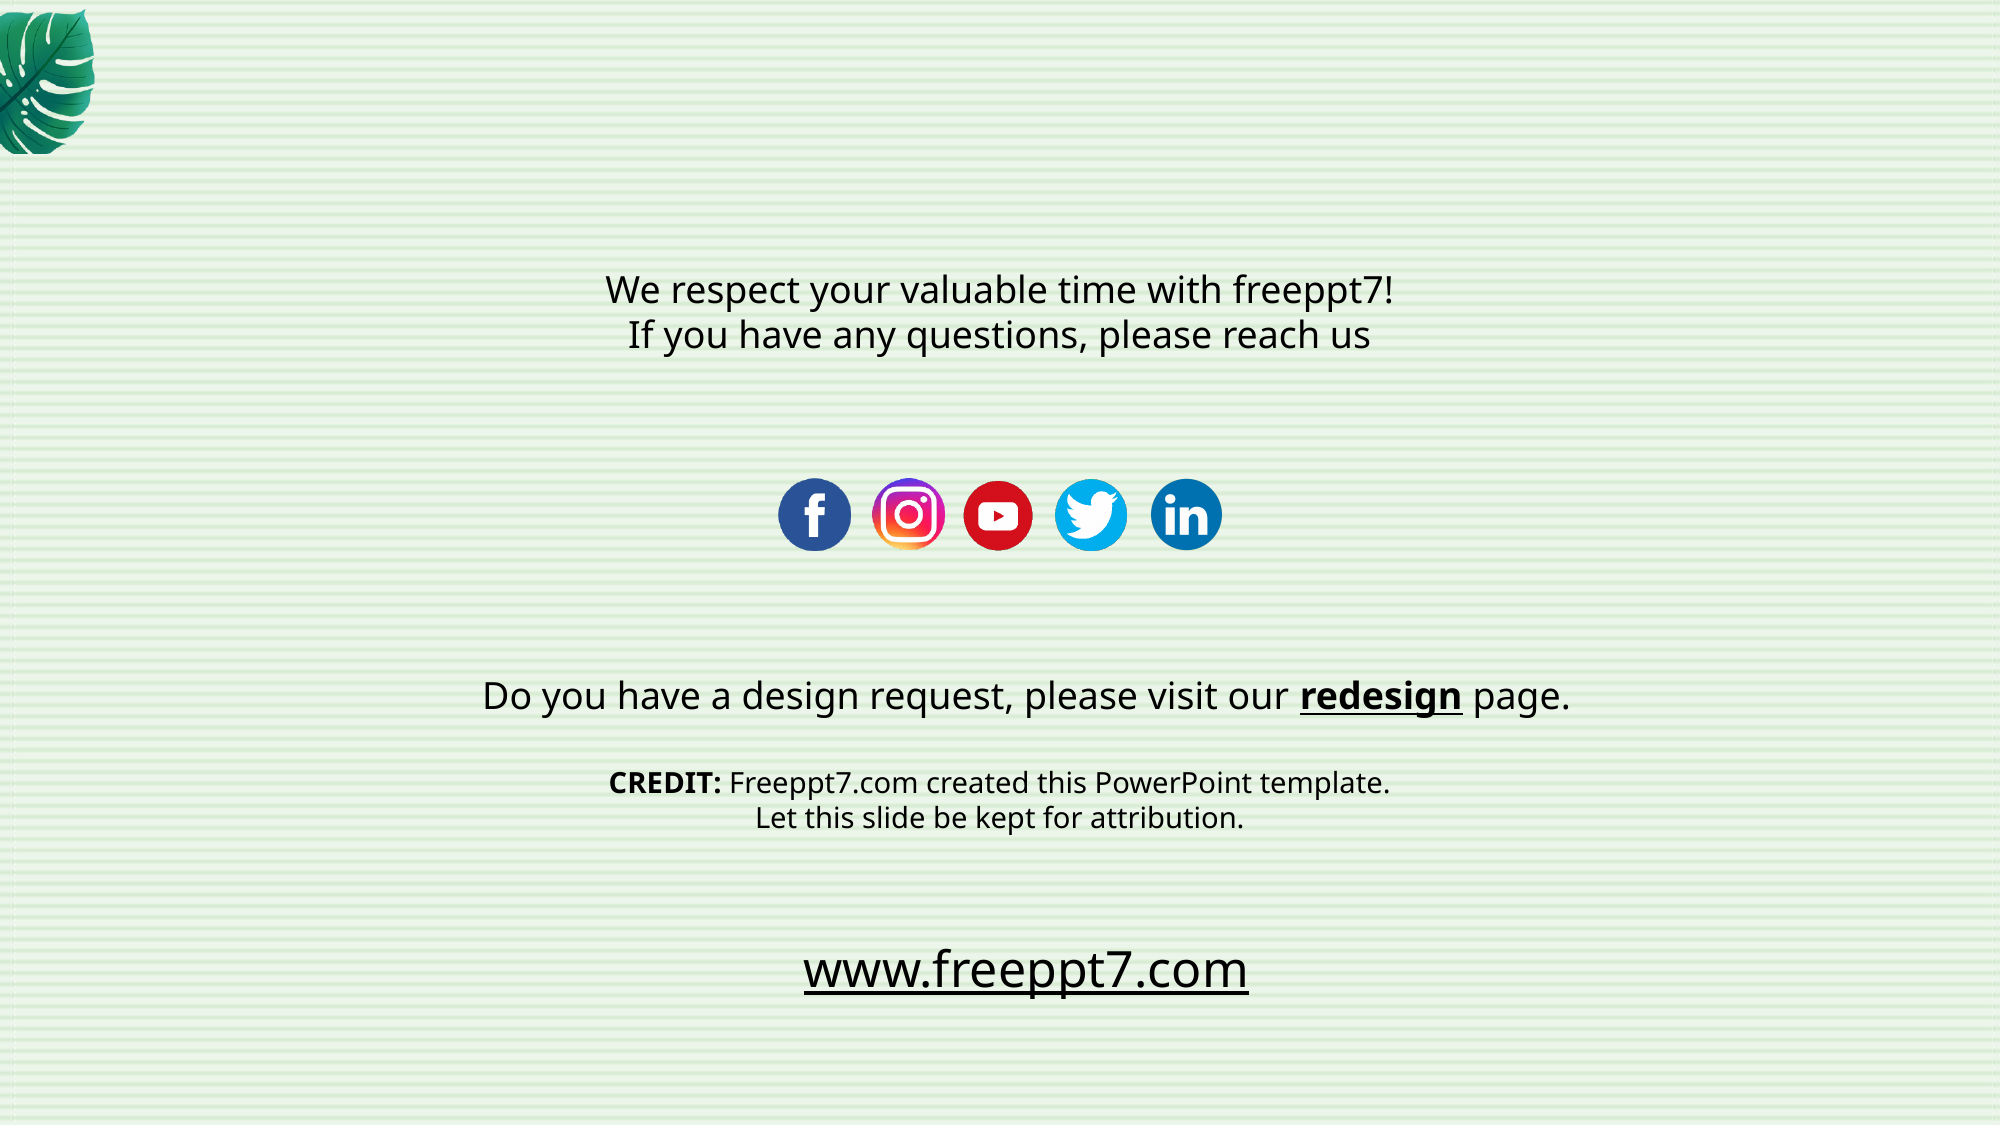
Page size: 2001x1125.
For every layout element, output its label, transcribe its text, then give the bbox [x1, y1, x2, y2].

picture [0, 0, 2000, 1125]
text_box www.freeppt7.com [602, 930, 1451, 1014]
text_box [272, 258, 1728, 843]
